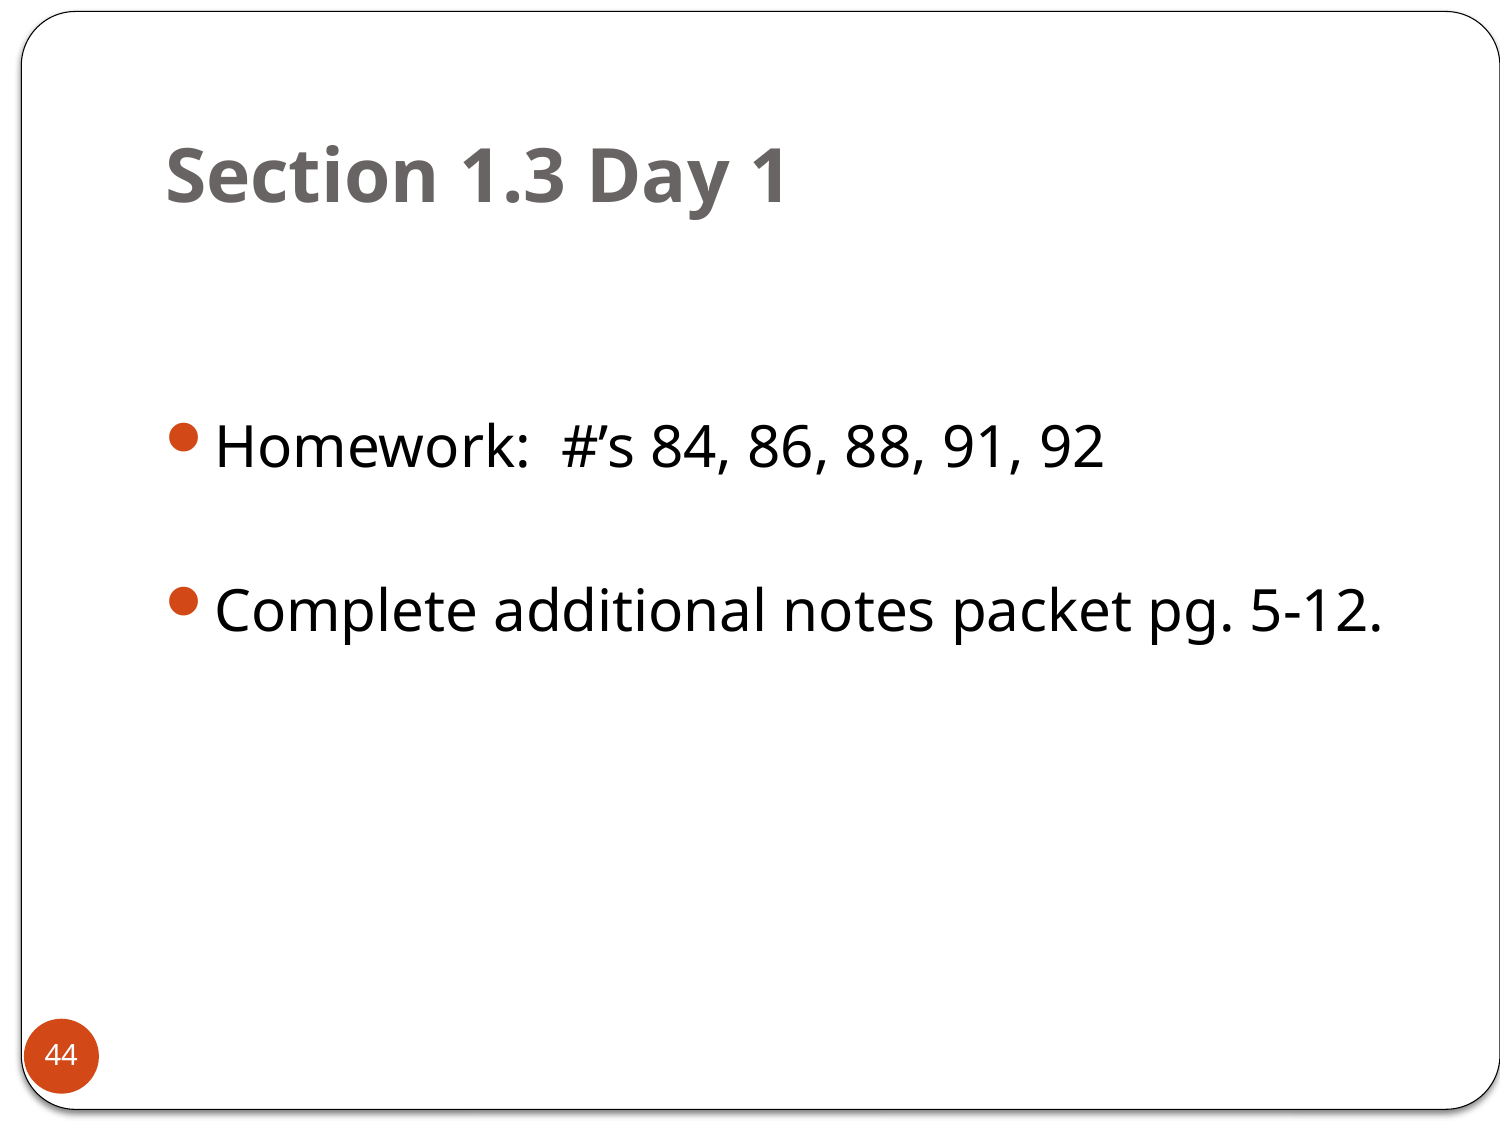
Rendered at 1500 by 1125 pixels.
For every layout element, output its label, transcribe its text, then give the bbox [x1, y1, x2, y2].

slide_number 44 [23, 1018, 99, 1094]
list Homework: #’s 84, 86, 88, 91, 92 Complete additional notes packet pg. 5-12. [150, 237, 1425, 988]
title Section 1.3 Day 1 [150, 45, 1425, 233]
